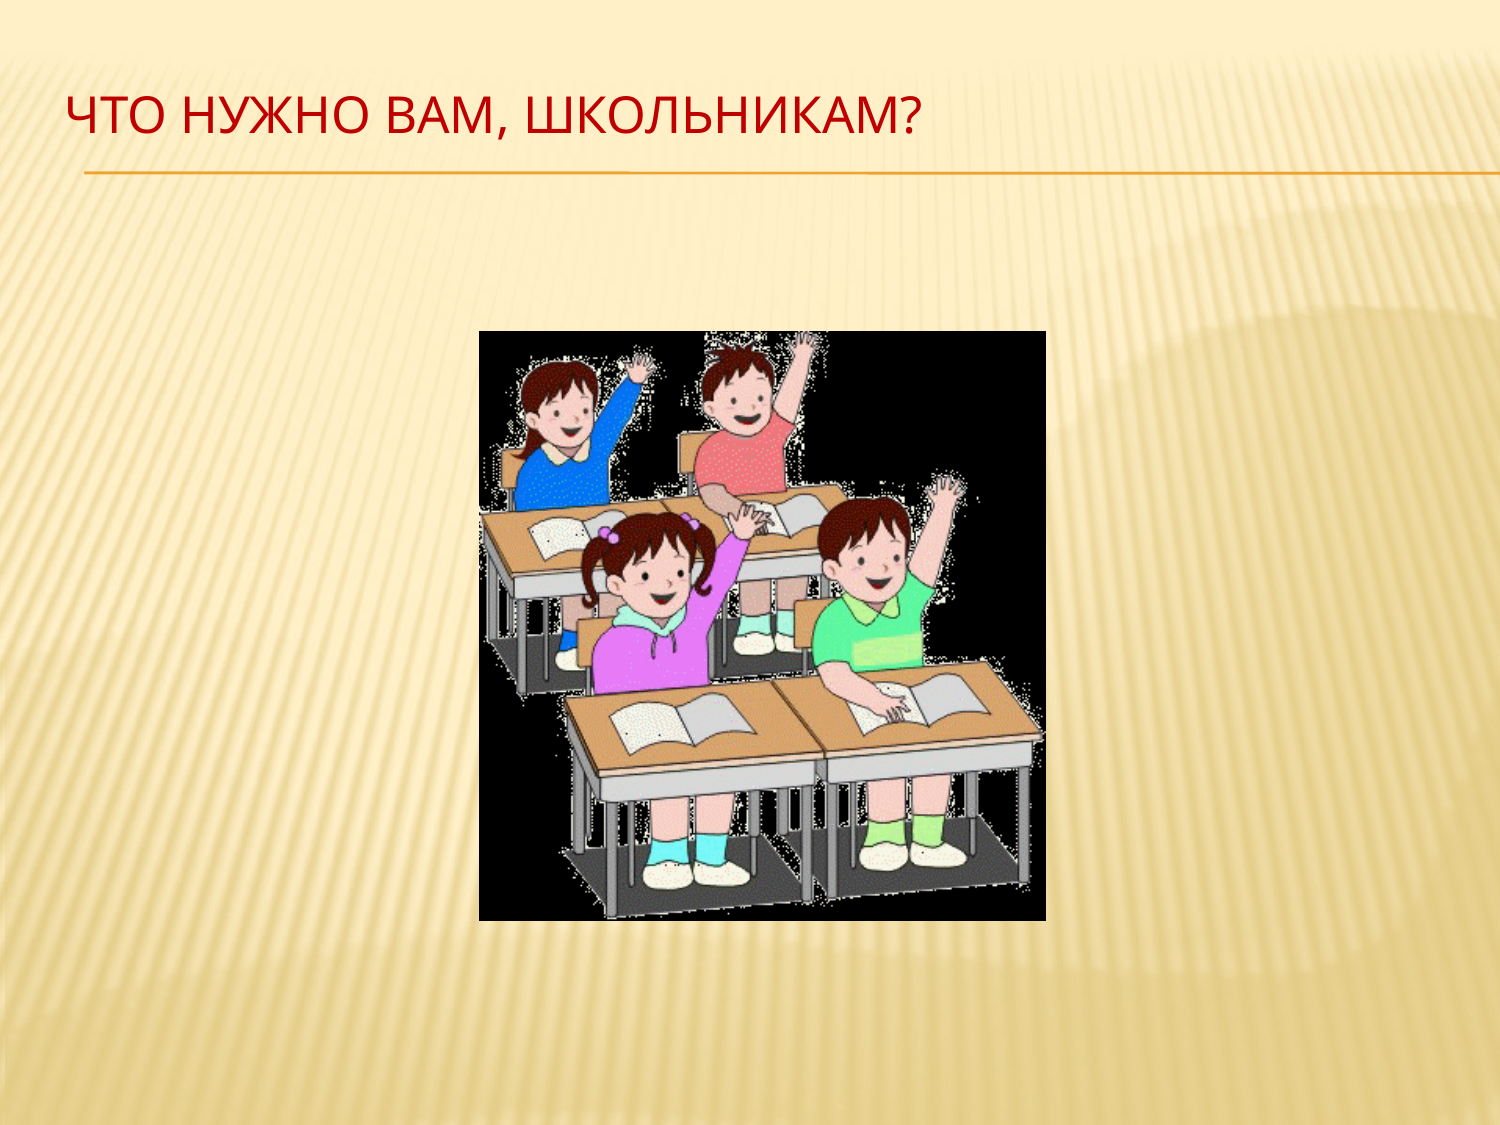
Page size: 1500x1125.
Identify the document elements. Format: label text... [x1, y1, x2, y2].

title Что нужно вам, школьникам? [50, 75, 1475, 213]
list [479, 331, 1046, 921]
